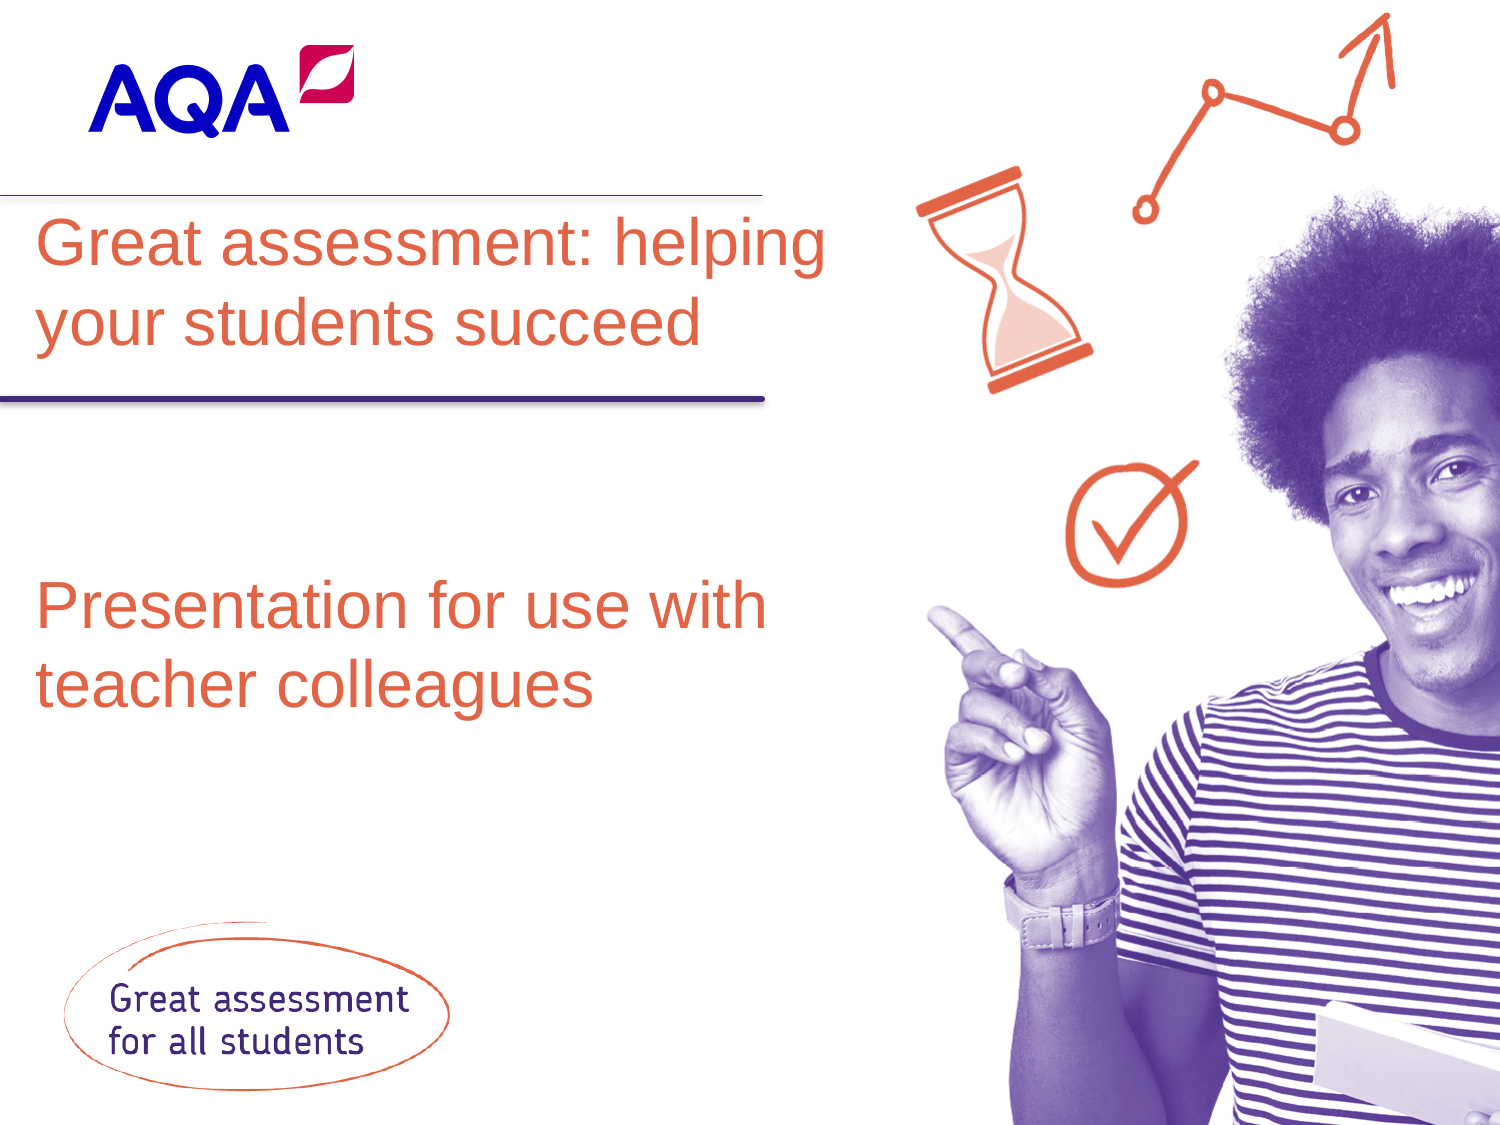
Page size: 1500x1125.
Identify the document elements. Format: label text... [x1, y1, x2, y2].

title Great assessment: helping your students succeed [35, 199, 986, 503]
text_box Presentation for use with teacher colleagues [35, 562, 871, 722]
picture [0, 0, 1500, 1125]
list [35, 872, 478, 1125]
